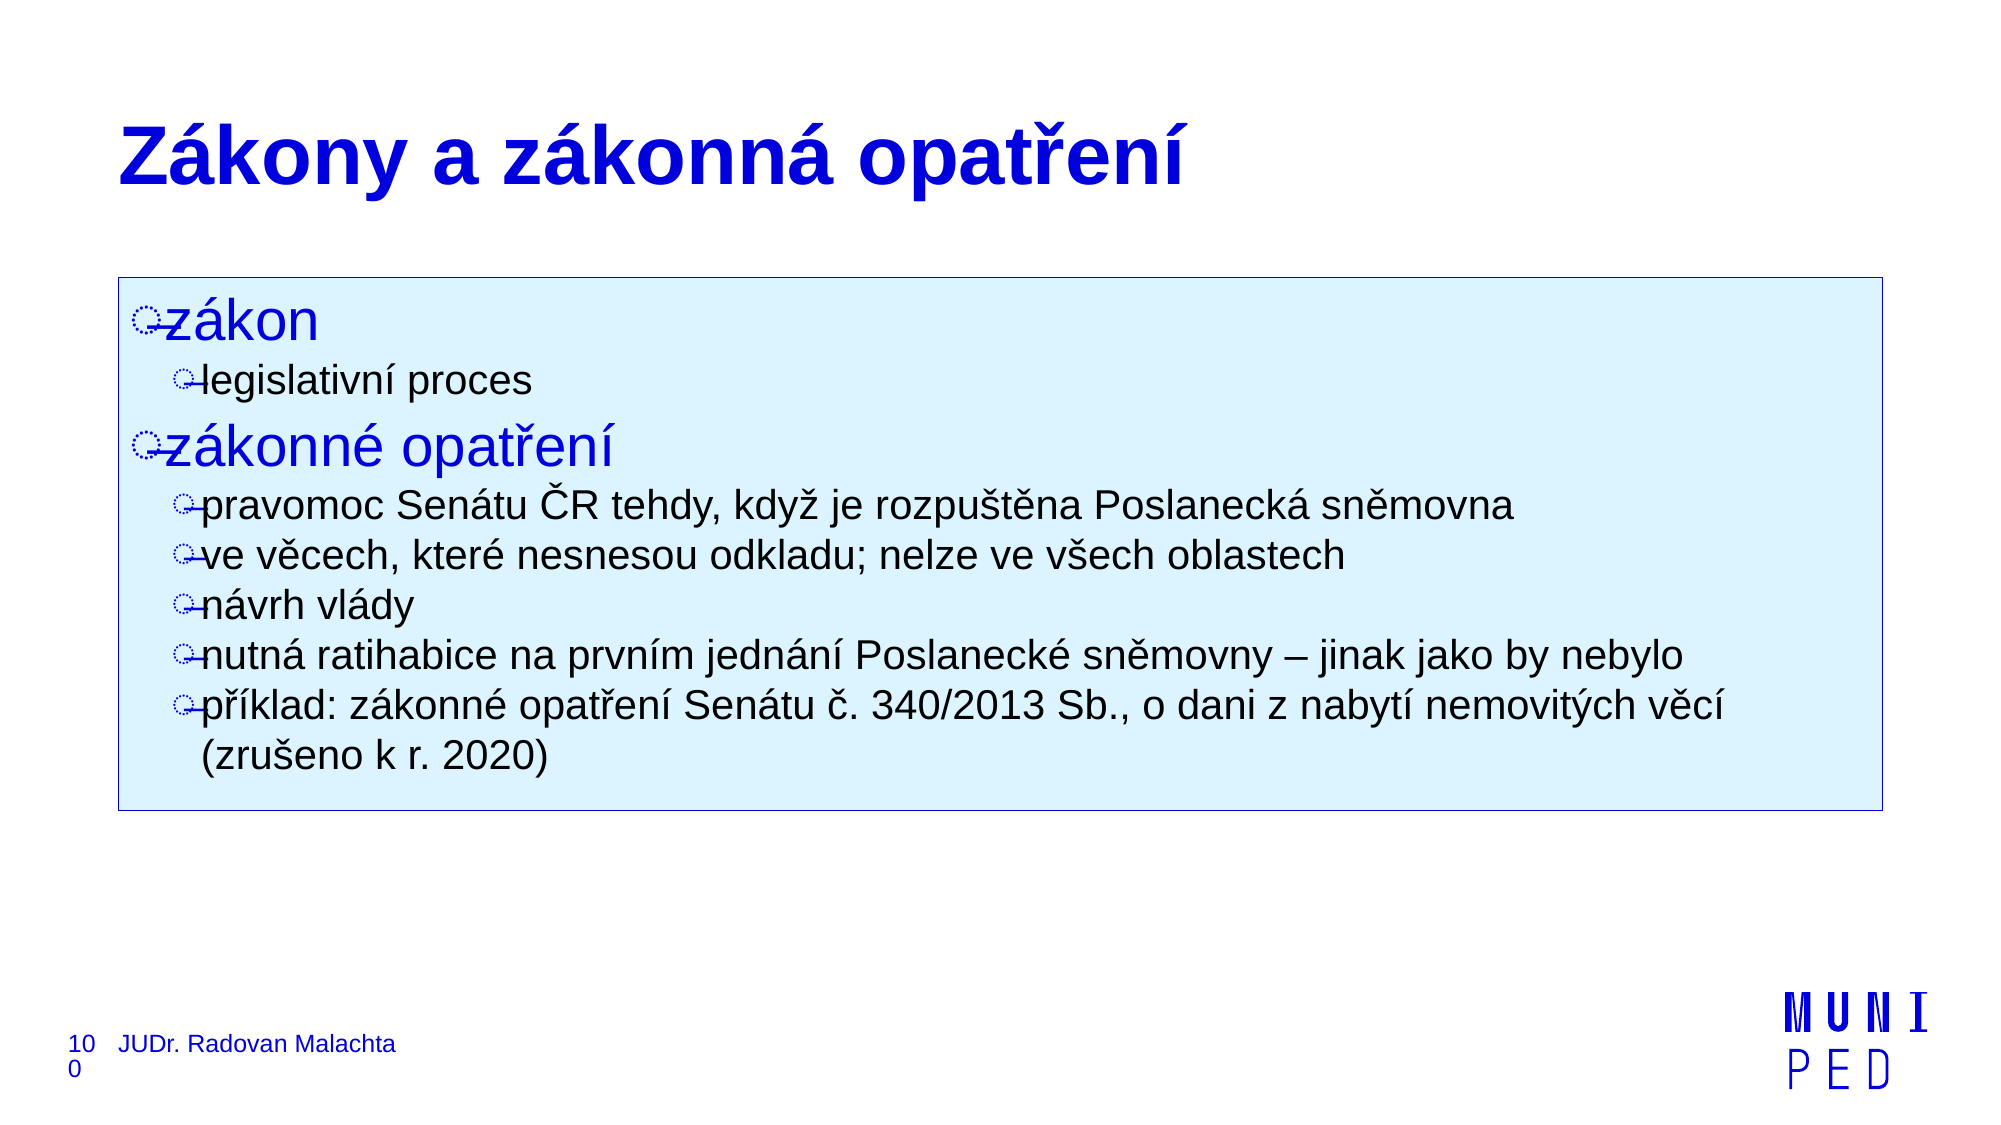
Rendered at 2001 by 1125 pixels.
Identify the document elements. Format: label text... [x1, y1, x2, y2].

title Zákony a zákonná opatření [118, 118, 1883, 193]
list zákon legislativní proces zákonné opatření pravomoc Senátu ČR tehdy, když je rozpuštěna Poslanecká sněmovna ve věcech, které nesnesou odkladu; nelze ve všech oblastech návrh vlády nutná ratihabice na prvním jednání Poslanecké sněmovny – jinak jako by nebylo příklad: zákonné opatření Senátu č. 340/2013 Sb., o dani z nabytí nemovitých věcí (zrušeno k r. 2020) [118, 277, 1883, 811]
footer JUDr. Radovan Malachta [118, 1021, 1418, 1063]
slide_number 100 [67, 1021, 110, 1063]
